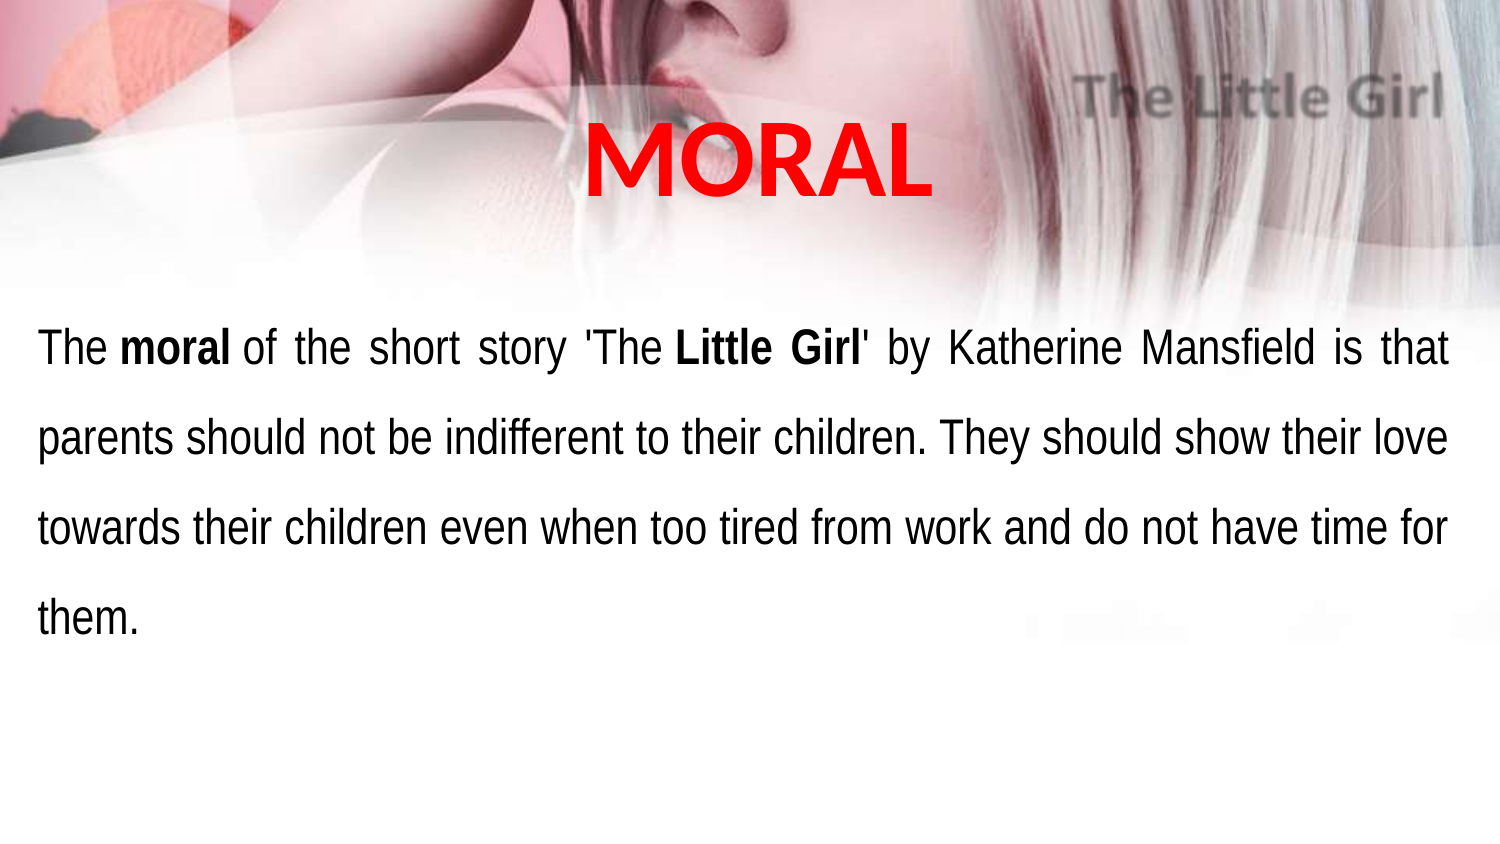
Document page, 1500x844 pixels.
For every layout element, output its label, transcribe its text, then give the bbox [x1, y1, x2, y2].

title MORAL [62, 84, 1454, 221]
picture [0, 0, 1500, 645]
list The moral of the short story 'The Little Girl' by Katherine Mansfield is that parents should not be indifferent to their children. They should show their love towards their children even when too tired from work and do not have time for them. [37, 284, 1450, 637]
